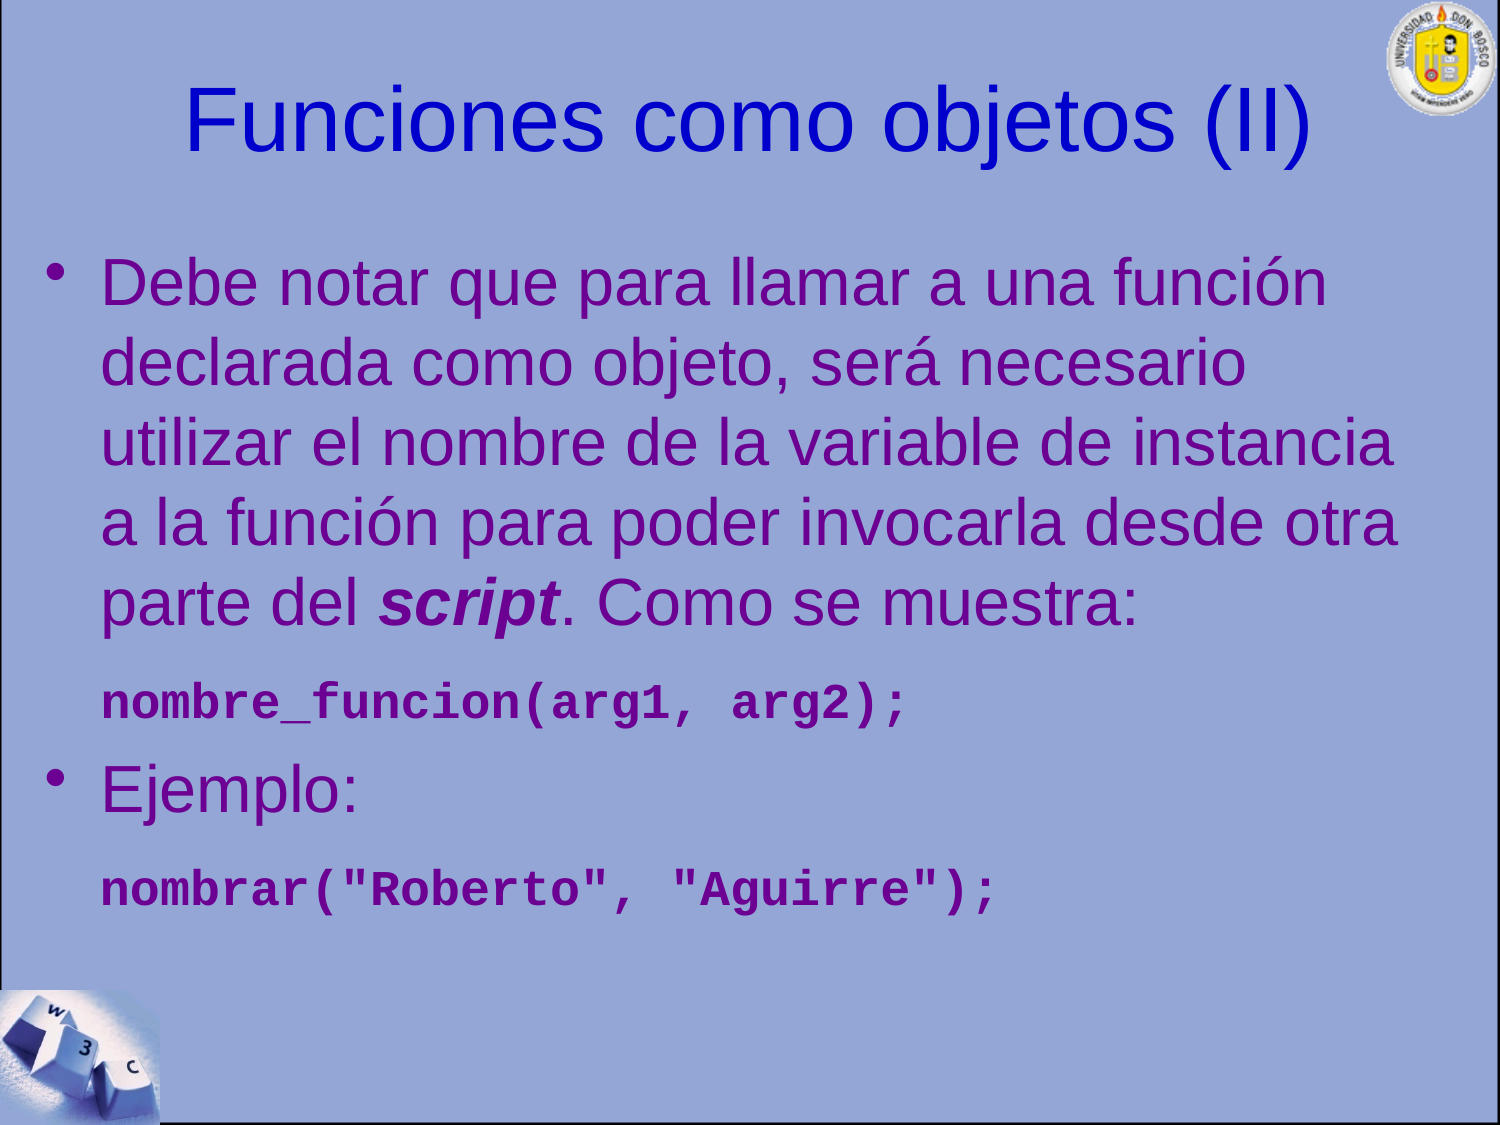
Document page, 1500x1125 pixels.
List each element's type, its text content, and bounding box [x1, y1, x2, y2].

list Debe notar que para llamar a una función declarada como objeto, será necesario utilizar el nombre de la variable de instancia a la función para poder invocarla desde otra parte del script. Como se muestra: nombre_funcion(arg1, arg2); Ejemplo: nombrar("Roberto", "Aguirre"); [29, 231, 1467, 1071]
title Funciones como objetos (II) [75, 33, 1425, 197]
picture [0, 0, 1500, 1125]
